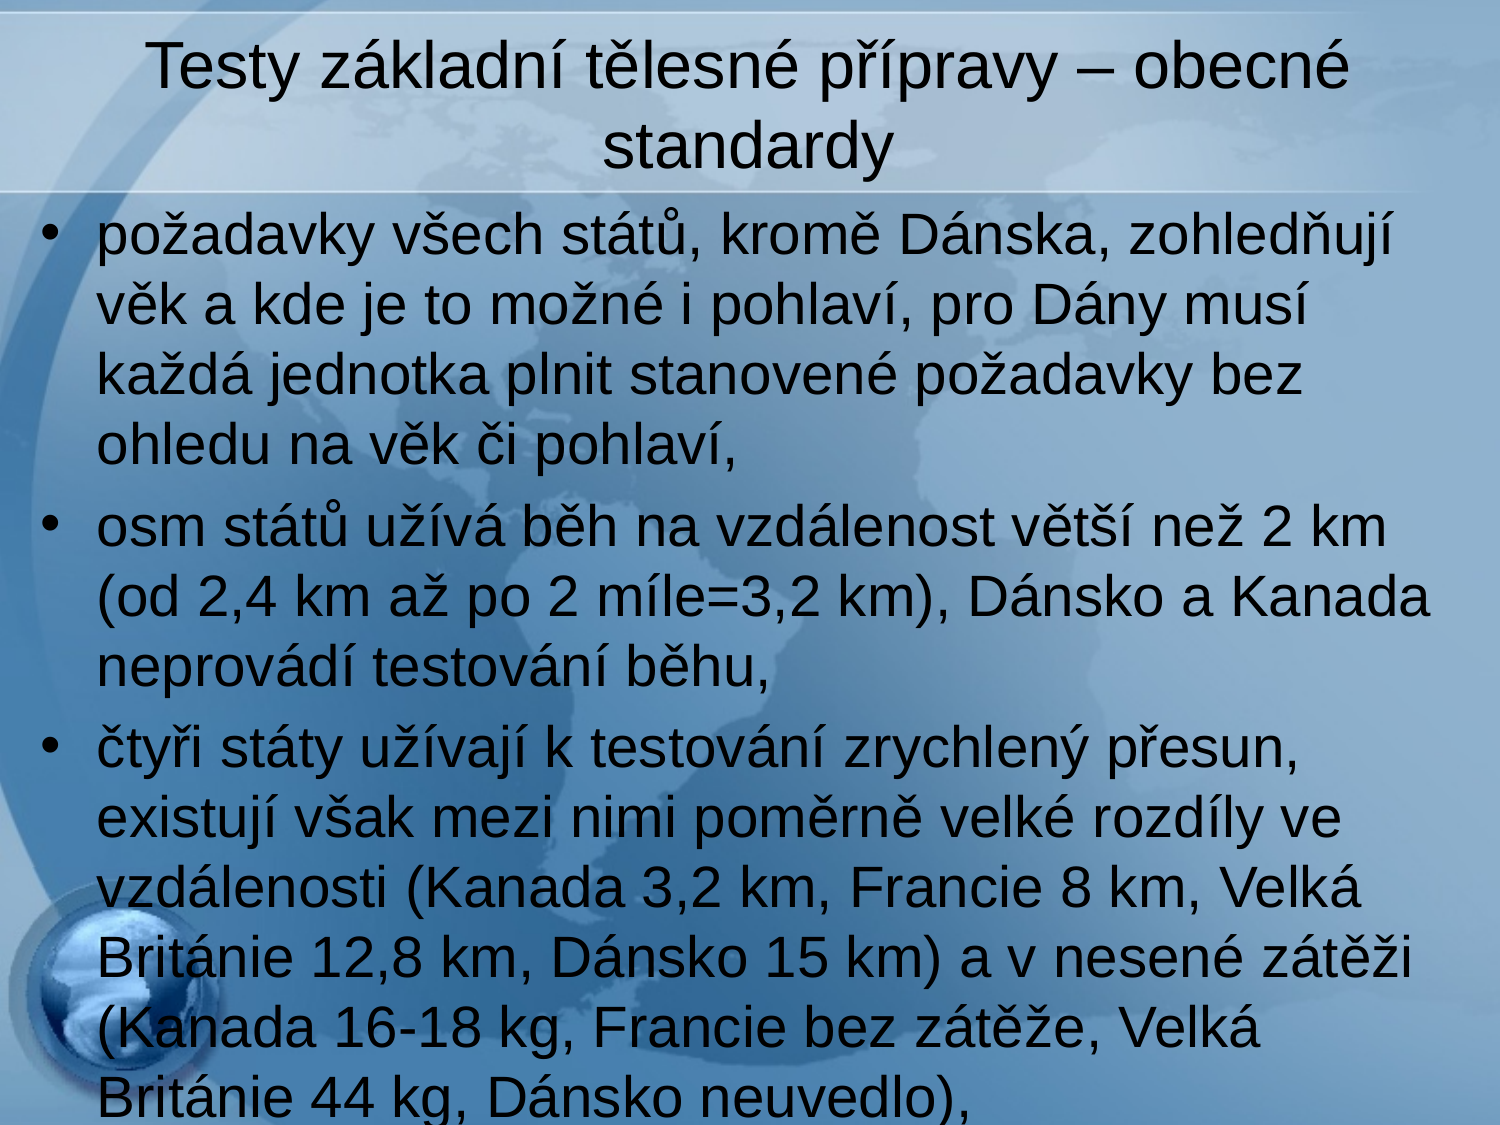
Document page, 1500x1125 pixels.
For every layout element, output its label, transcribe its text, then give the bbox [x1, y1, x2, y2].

title Testy základní tělesné přípravy – obecné standardy [105, 14, 1392, 188]
picture [0, 0, 1500, 1125]
list požadavky všech států, kromě Dánska, zohledňují věk a kde je to možné i pohlaví, pro Dány musí každá jednotka plnit stanovené požadavky bez ohledu na věk či pohlaví, osm států užívá běh na vzdálenost větší než 2 km (od 2,4 km až po 2 míle=3,2 km), Dánsko a Kanada neprovádí testování běhu, čtyři státy užívají k testování zrychlený přesun, existují však mezi nimi poměrně velké rozdíly ve vzdálenosti (Kanada 3,2 km, Francie 8 km, Velká Británie 12,8 km, Dánsko 15 km) a v nesené zátěži (Kanada 16-18 kg, Francie bez zátěže, Velká Británie 44 kg, Dánsko neuvedlo), , [25, 188, 1470, 1078]
